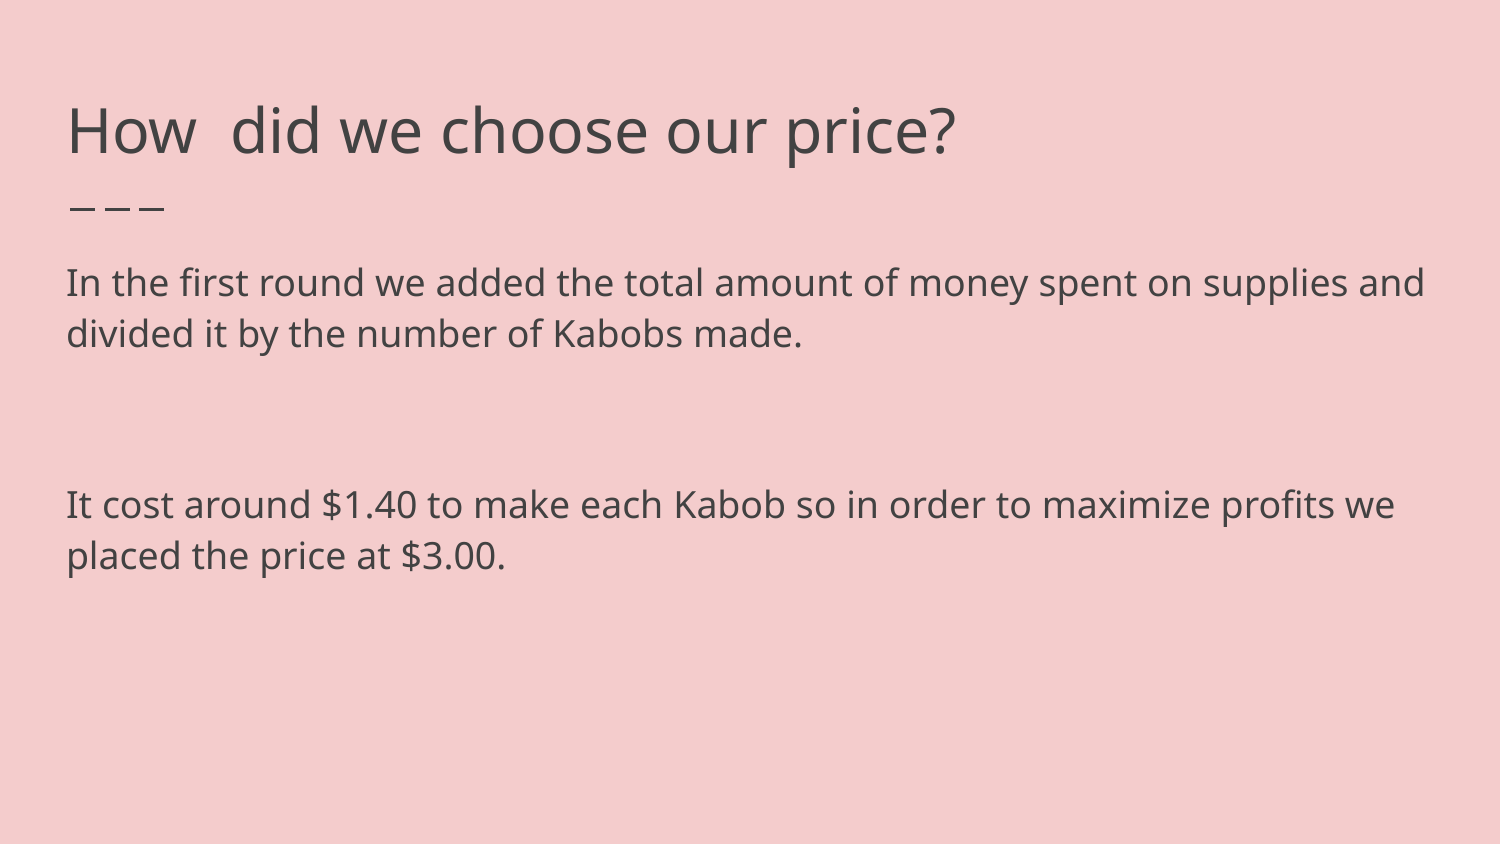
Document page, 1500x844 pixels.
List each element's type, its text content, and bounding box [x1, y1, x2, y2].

list In the first round we added the total amount of money spent on supplies and divided it by the number of Kabobs made. It cost around $1.40 to make each Kabob so in order to maximize profits we placed the price at $3.00. [51, 237, 1449, 746]
title How did we choose our price? [51, 61, 1449, 182]
